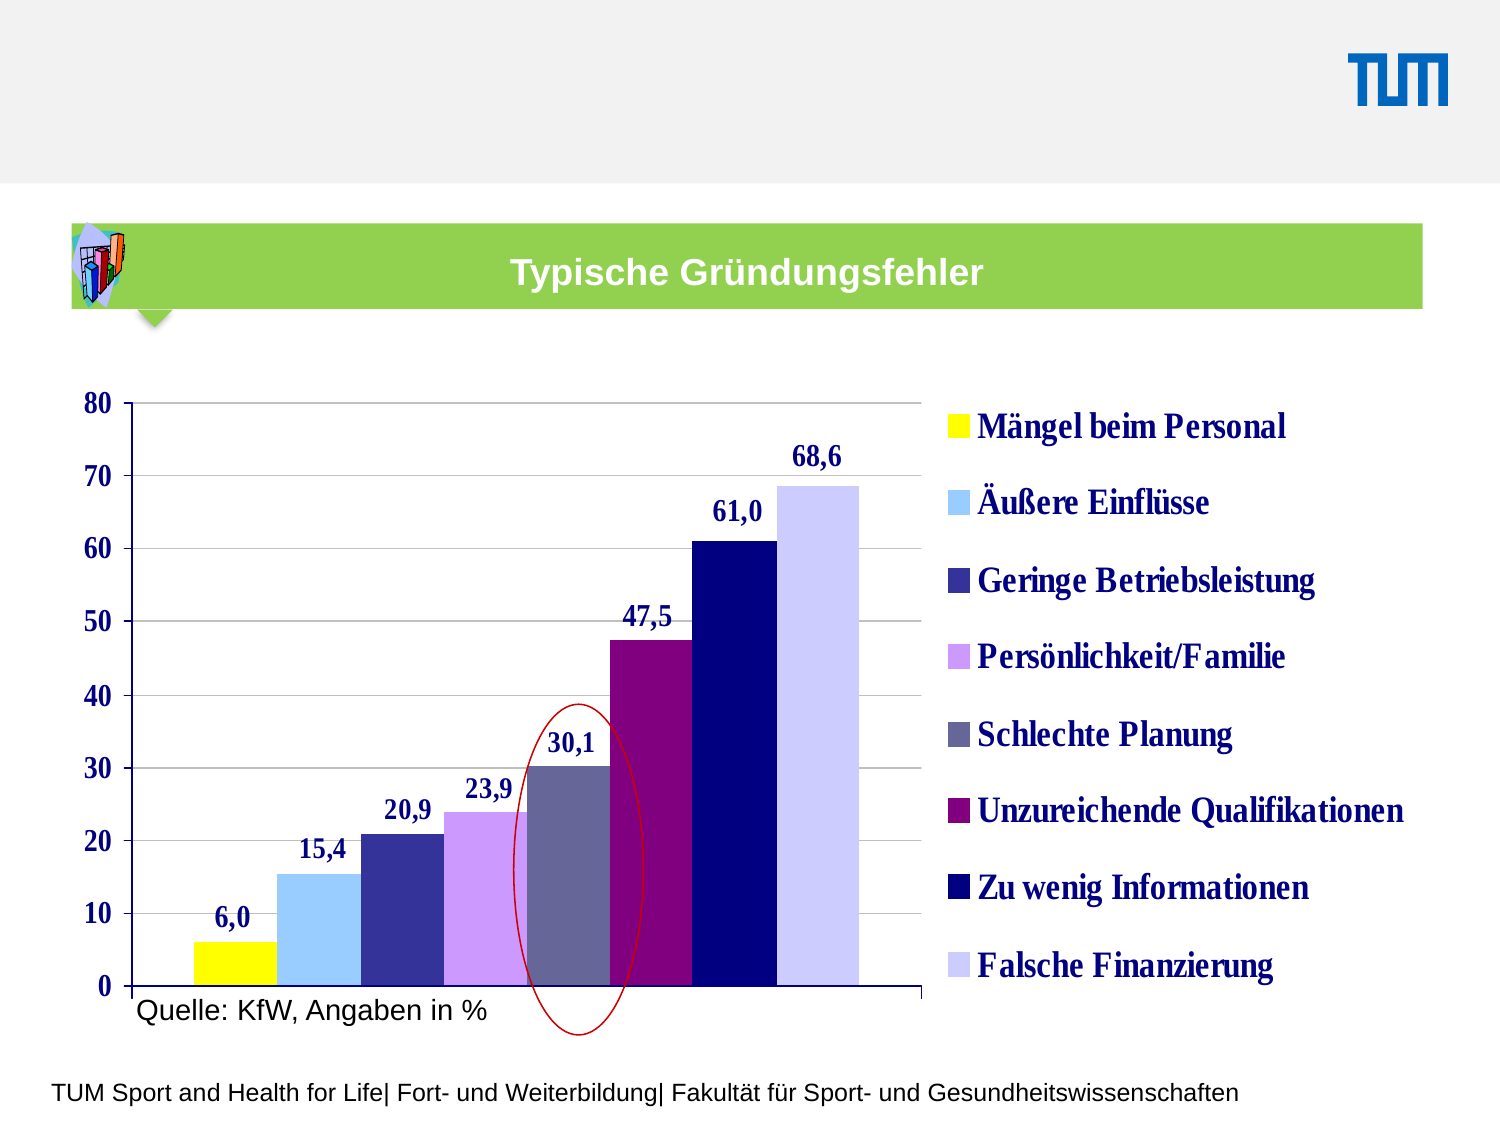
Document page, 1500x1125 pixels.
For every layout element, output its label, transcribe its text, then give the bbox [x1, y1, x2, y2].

list Typische Gründungsfehler [128, 223, 1423, 308]
picture [71, 221, 126, 308]
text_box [71, 308, 1423, 1072]
